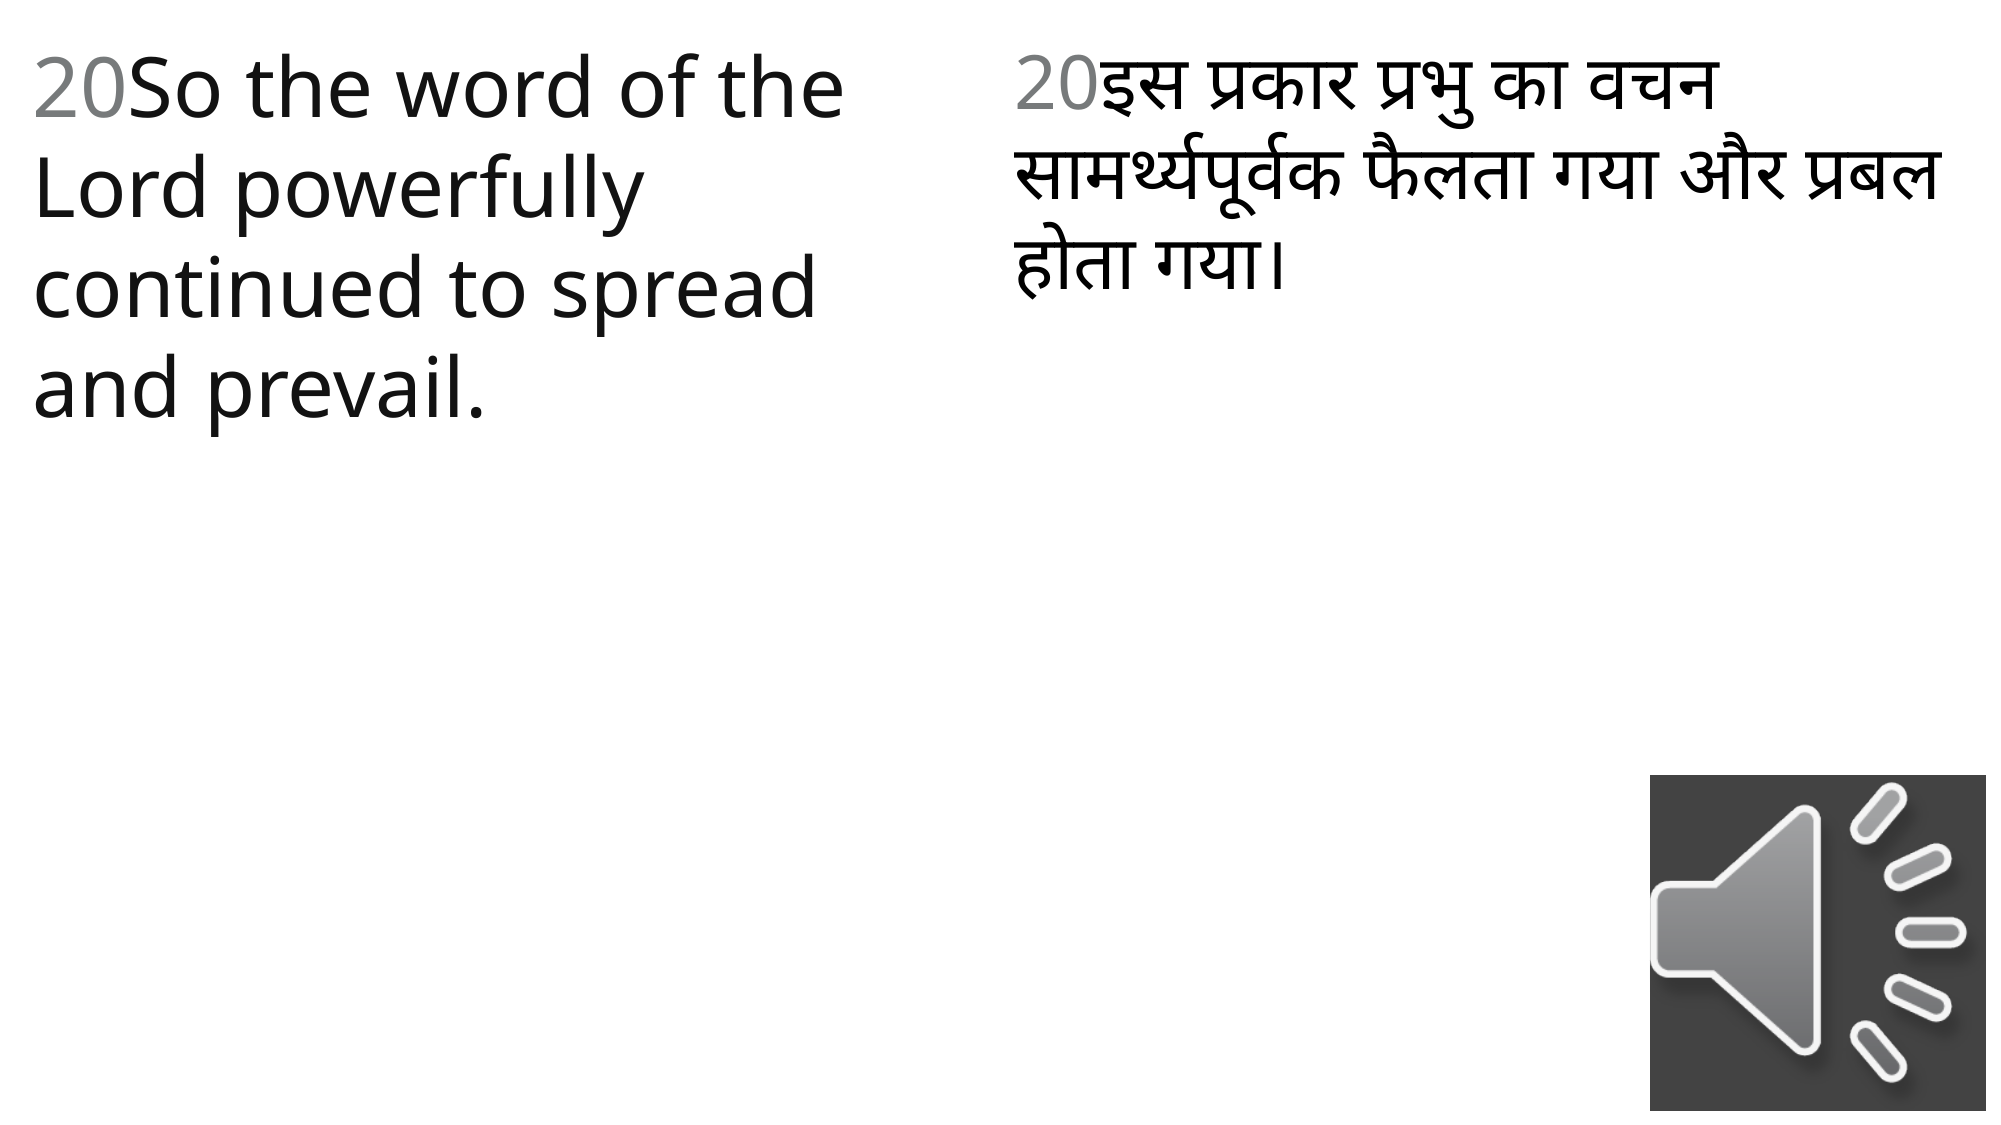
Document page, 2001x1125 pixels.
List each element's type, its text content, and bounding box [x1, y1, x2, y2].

picture [1648, 773, 1987, 1112]
text_box 20So the word of the Lord powerfully continued to spread and prevail. [18, 27, 973, 1104]
text_box 20इस प्रकार प्रभु का वचन सामर्थ्यपूर्वक फैलता गया और प्रबल होता गया। [999, 27, 2000, 1104]
